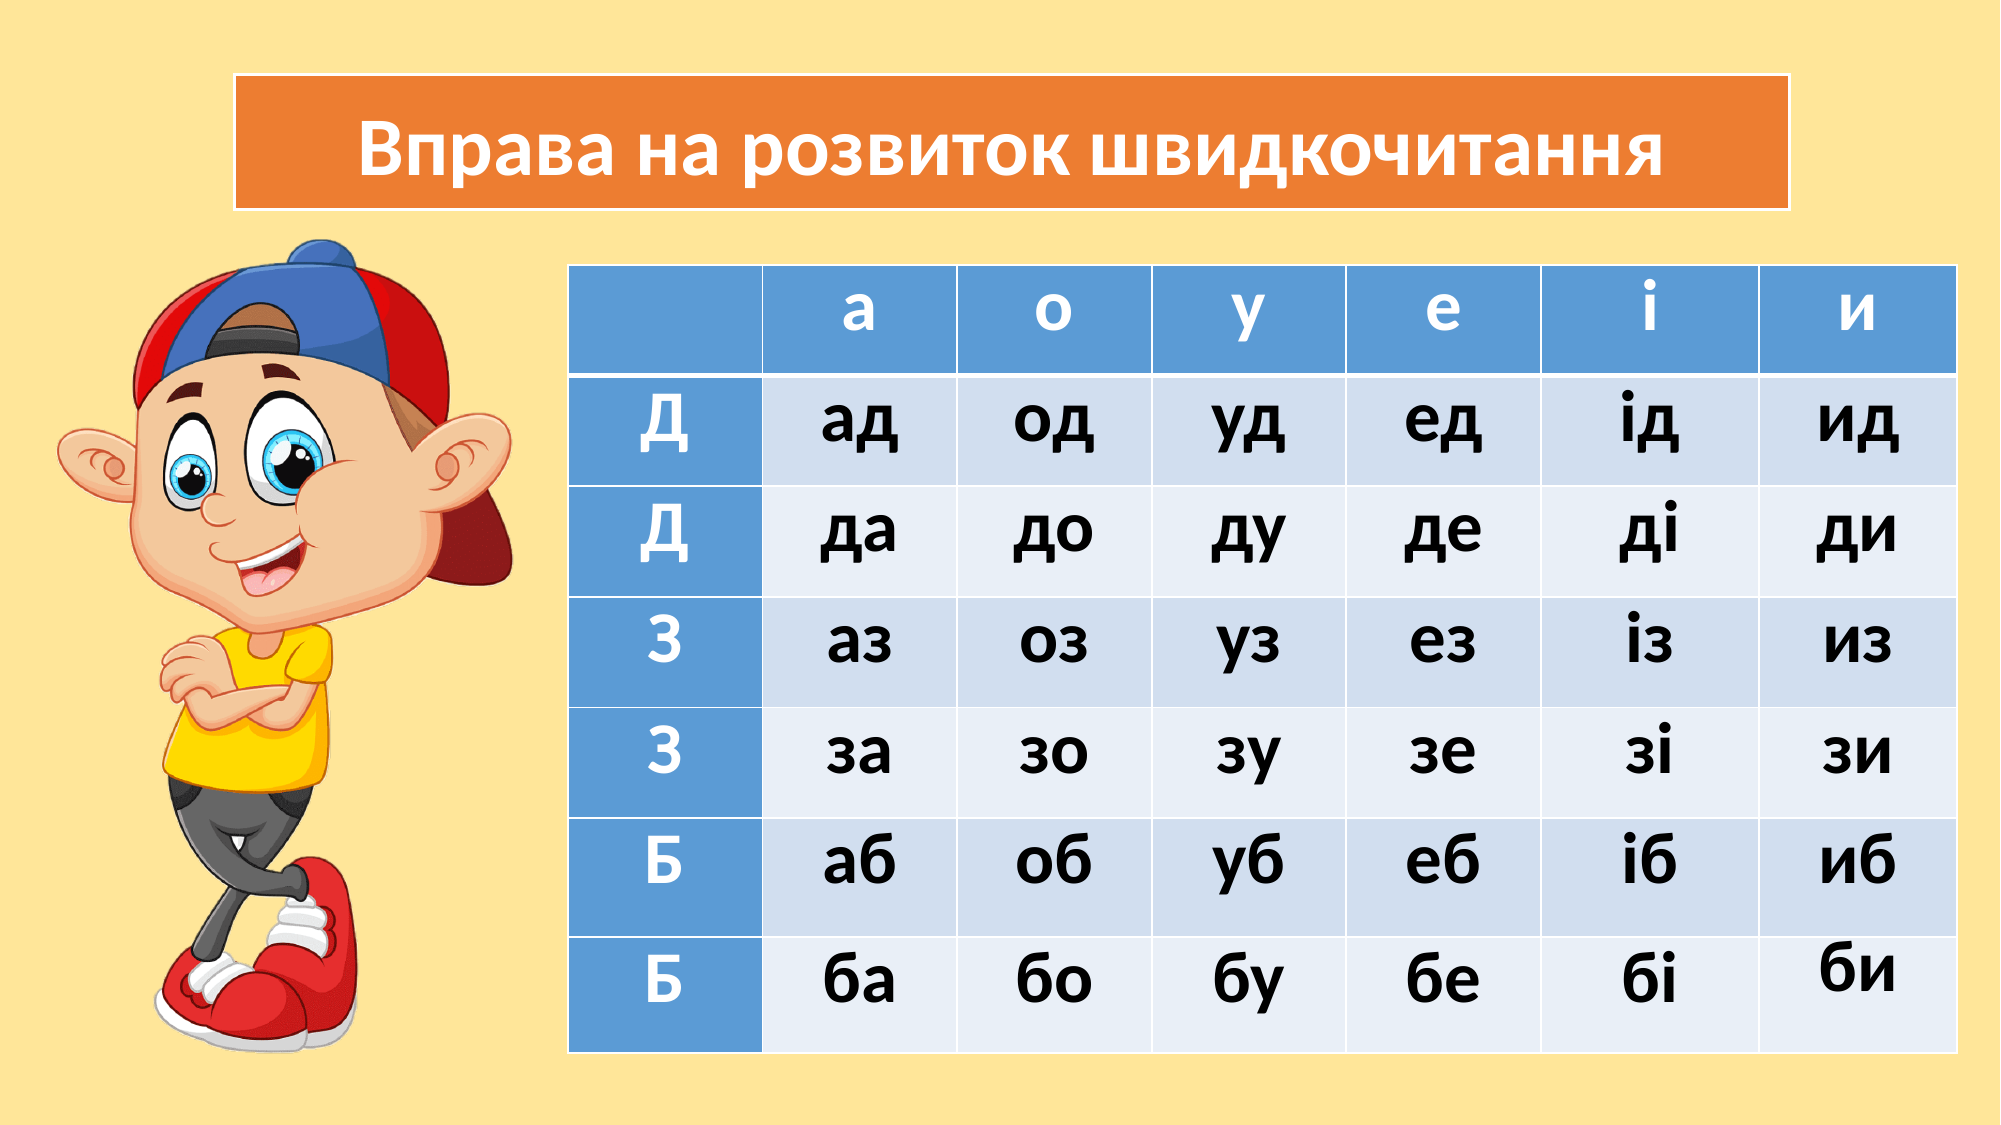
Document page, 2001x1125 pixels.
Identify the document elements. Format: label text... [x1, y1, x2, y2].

table_header а [763, 266, 956, 373]
table_header [569, 266, 762, 373]
table_header и [1760, 266, 1956, 373]
table_cell уд [1153, 378, 1345, 485]
table_cell оз [958, 598, 1151, 707]
table_cell зи [1760, 708, 1956, 817]
table_cell зо [958, 708, 1151, 817]
table_header і [1542, 266, 1758, 373]
table_cell ба [763, 938, 956, 1052]
table_cell би [1760, 938, 1956, 1052]
table_cell Б [569, 819, 762, 936]
table_cell Д [569, 378, 762, 485]
table_cell ди [1760, 487, 1956, 596]
table_cell де [1347, 487, 1540, 596]
table_cell еб [1347, 819, 1540, 936]
table_cell из [1760, 598, 1956, 707]
table_cell іб [1542, 819, 1758, 936]
picture [54, 238, 514, 1054]
table_cell ді [1542, 487, 1758, 596]
table_cell об [958, 819, 1151, 936]
table_cell ід [1542, 378, 1758, 485]
table_cell із [1542, 598, 1758, 707]
table_header е [1347, 266, 1540, 373]
table_header о [958, 266, 1151, 373]
table_cell бу [1153, 938, 1345, 1052]
table_cell бе [1347, 938, 1540, 1052]
table_cell зе [1347, 708, 1540, 817]
table_cell З [569, 598, 762, 707]
table_cell ид [1760, 378, 1956, 485]
table_cell бо [958, 938, 1151, 1052]
table_cell бі [1542, 938, 1758, 1052]
table_cell ду [1153, 487, 1345, 596]
table_cell ад [763, 378, 956, 485]
table_cell за [763, 708, 956, 817]
table_cell Б [569, 938, 762, 1052]
table_cell до [958, 487, 1151, 596]
table_cell иб [1760, 819, 1956, 936]
table_cell аз [763, 598, 956, 707]
table_cell од [958, 378, 1151, 485]
table_cell уз [1153, 598, 1345, 707]
table_cell ед [1347, 378, 1540, 485]
table_cell З [569, 708, 762, 817]
table_cell Д [569, 487, 762, 596]
table_cell аб [763, 819, 956, 936]
table_cell ез [1347, 598, 1540, 707]
table_cell уб [1153, 819, 1345, 936]
table_header у [1153, 266, 1345, 373]
text_box Вправа на розвиток швидкочитання [233, 73, 1791, 211]
table_cell зу [1153, 708, 1345, 817]
table_cell да [763, 487, 956, 596]
table_cell зі [1542, 708, 1758, 817]
